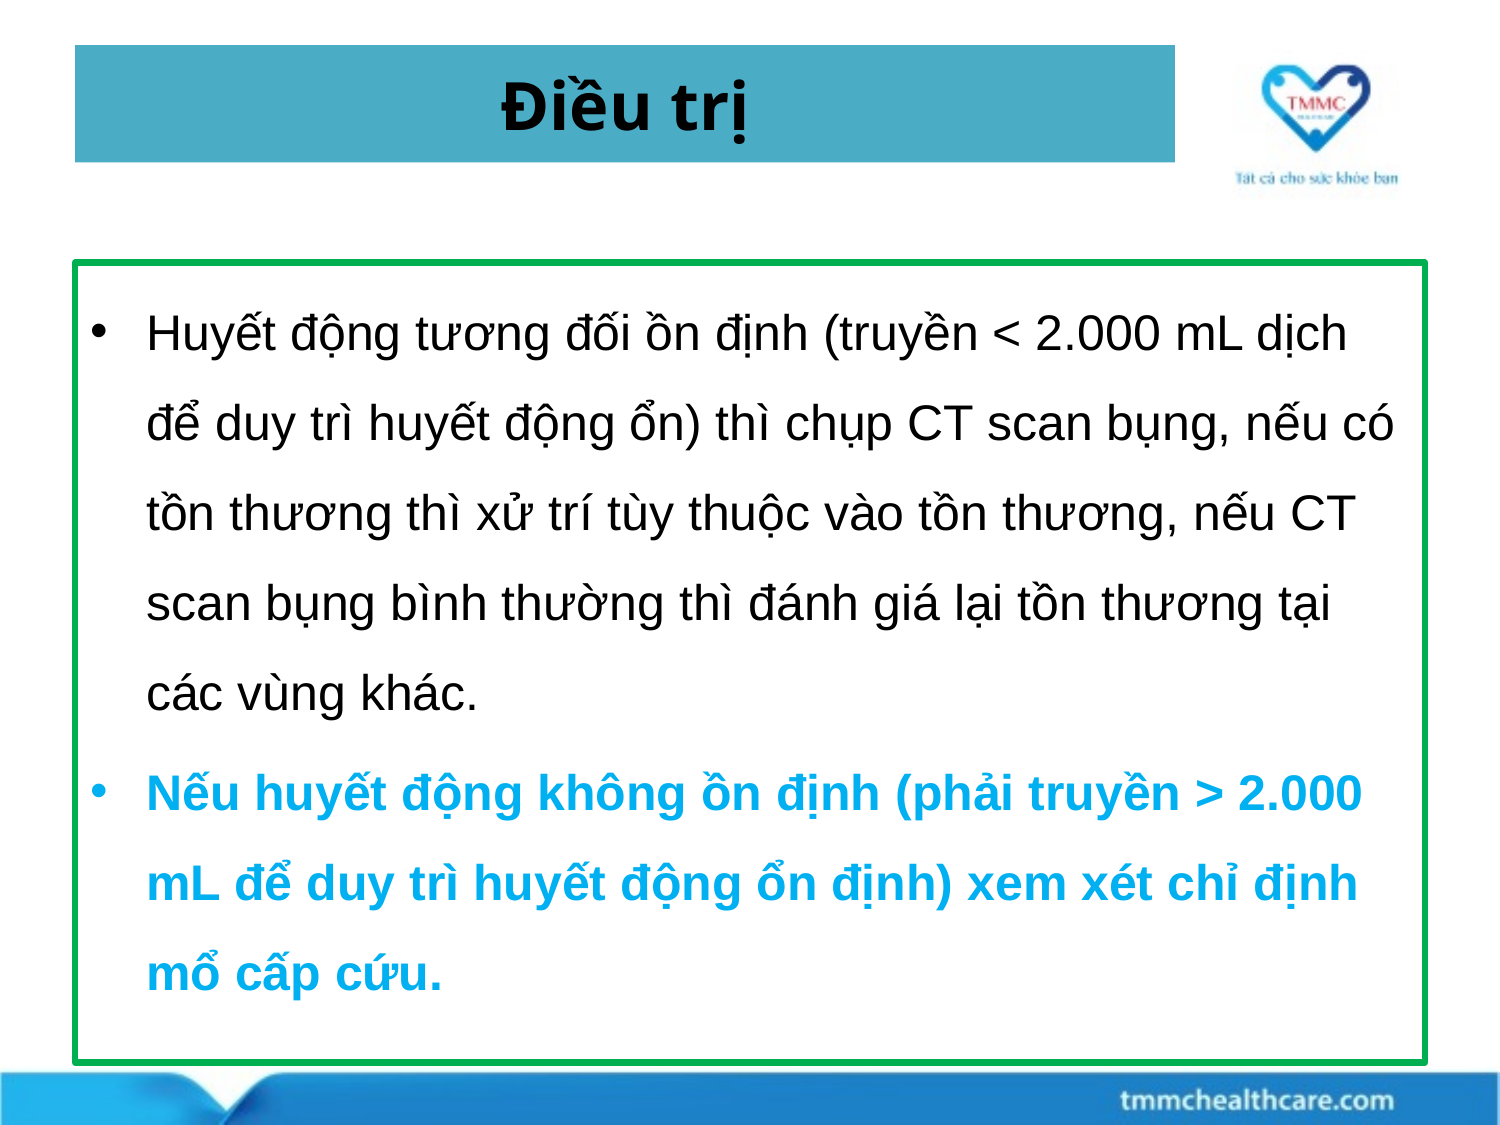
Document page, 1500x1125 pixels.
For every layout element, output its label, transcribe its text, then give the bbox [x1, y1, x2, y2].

list Huyết động tương đối ồn định (truyền < 2.000 mL dịch để duy trì huyết động ổn) thì chụp CT scan bụng, nếu có tồn thương thì xử trí tùy thuộc vào tồn thương, nếu CT scan bụng bình thường thì đánh giá lại tồn thương tại các vùng khác. Nếu huyết động không ồn định (phải truyền > 2.000 mL để duy trì huyết động ổn định) xem xét chỉ định mổ cấp cứu. [75, 262, 1425, 1063]
title Điều trị [75, 45, 1175, 163]
picture [0, 0, 1500, 1125]
